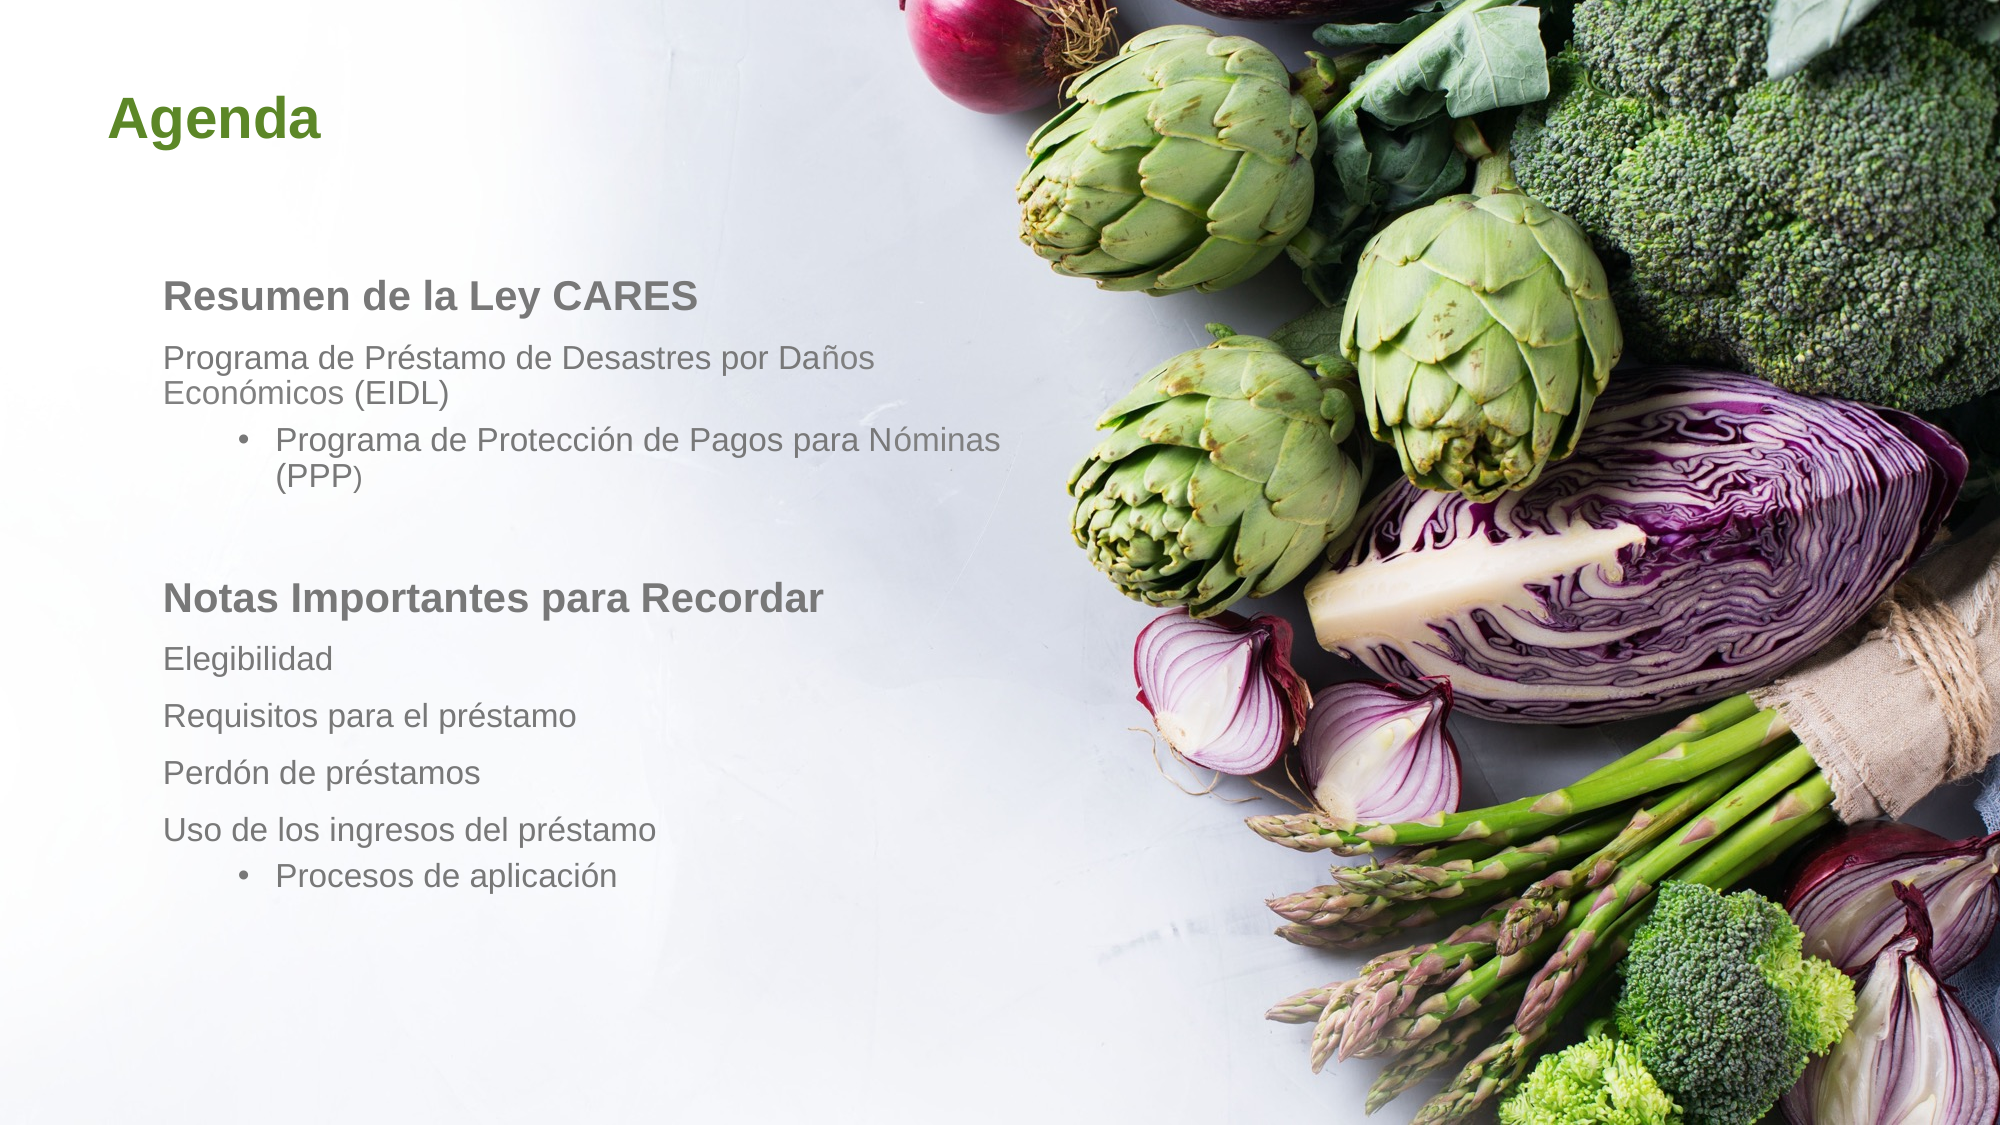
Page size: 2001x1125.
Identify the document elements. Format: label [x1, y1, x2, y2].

list [0, 0, 2000, 1125]
